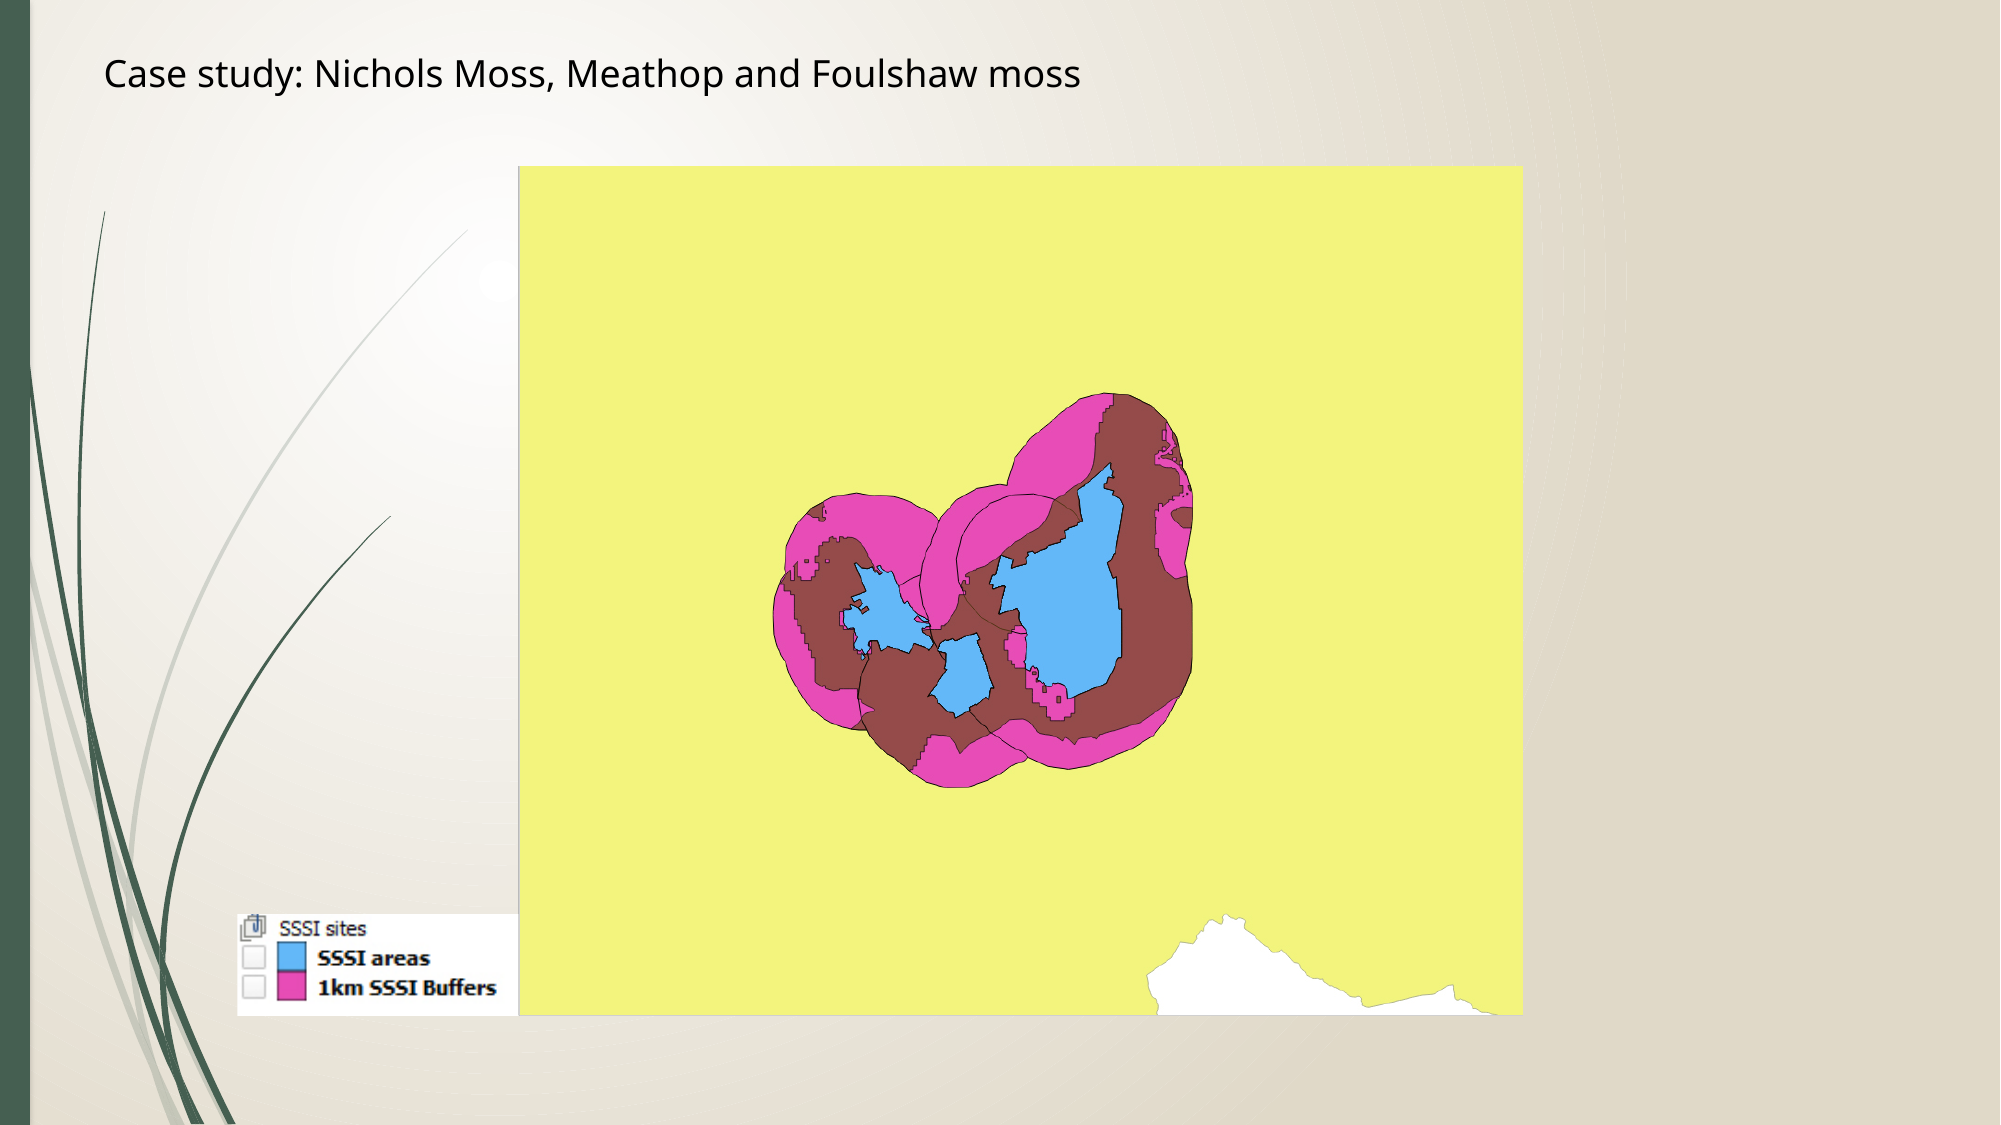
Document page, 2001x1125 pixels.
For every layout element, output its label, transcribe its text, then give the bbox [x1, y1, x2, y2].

picture [237, 166, 1523, 1017]
text_box Case study: Nichols Moss, Meathop and Foulshaw moss [88, 42, 1952, 103]
